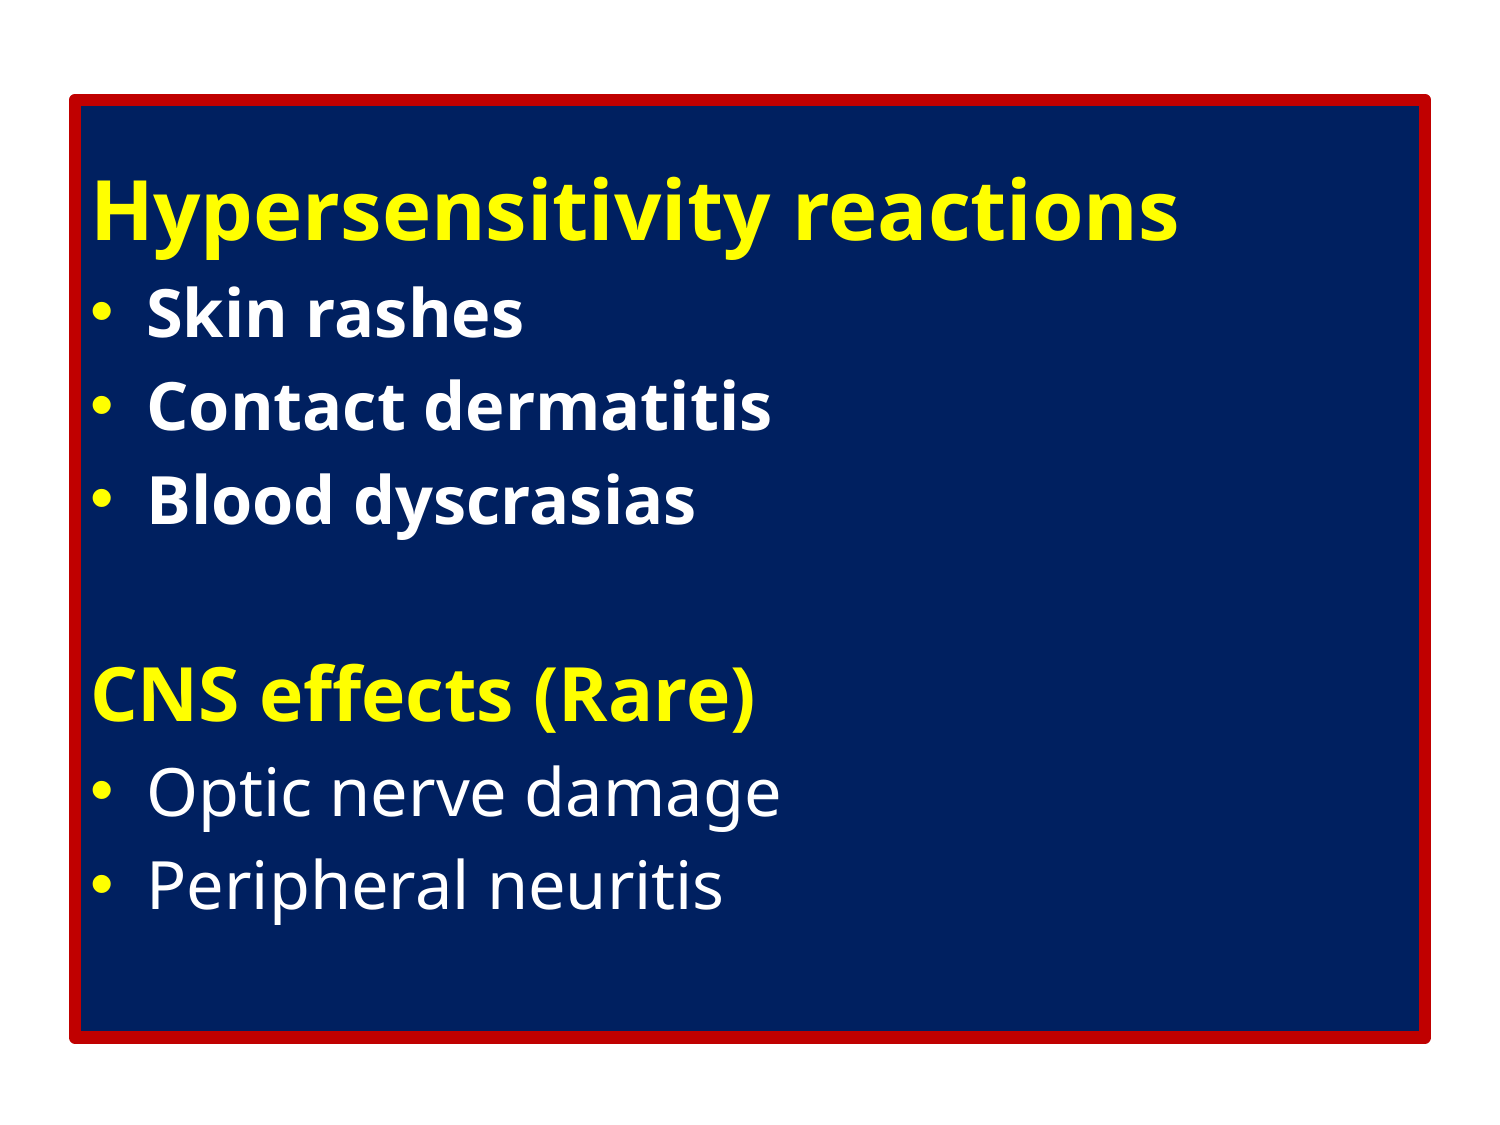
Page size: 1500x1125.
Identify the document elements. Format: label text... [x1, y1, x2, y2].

list Hypersensitivity reactions Skin rashes Contact dermatitis Blood dyscrasias CNS effects (Rare) Optic nerve damage Peripheral neuritis [75, 99, 1425, 1038]
